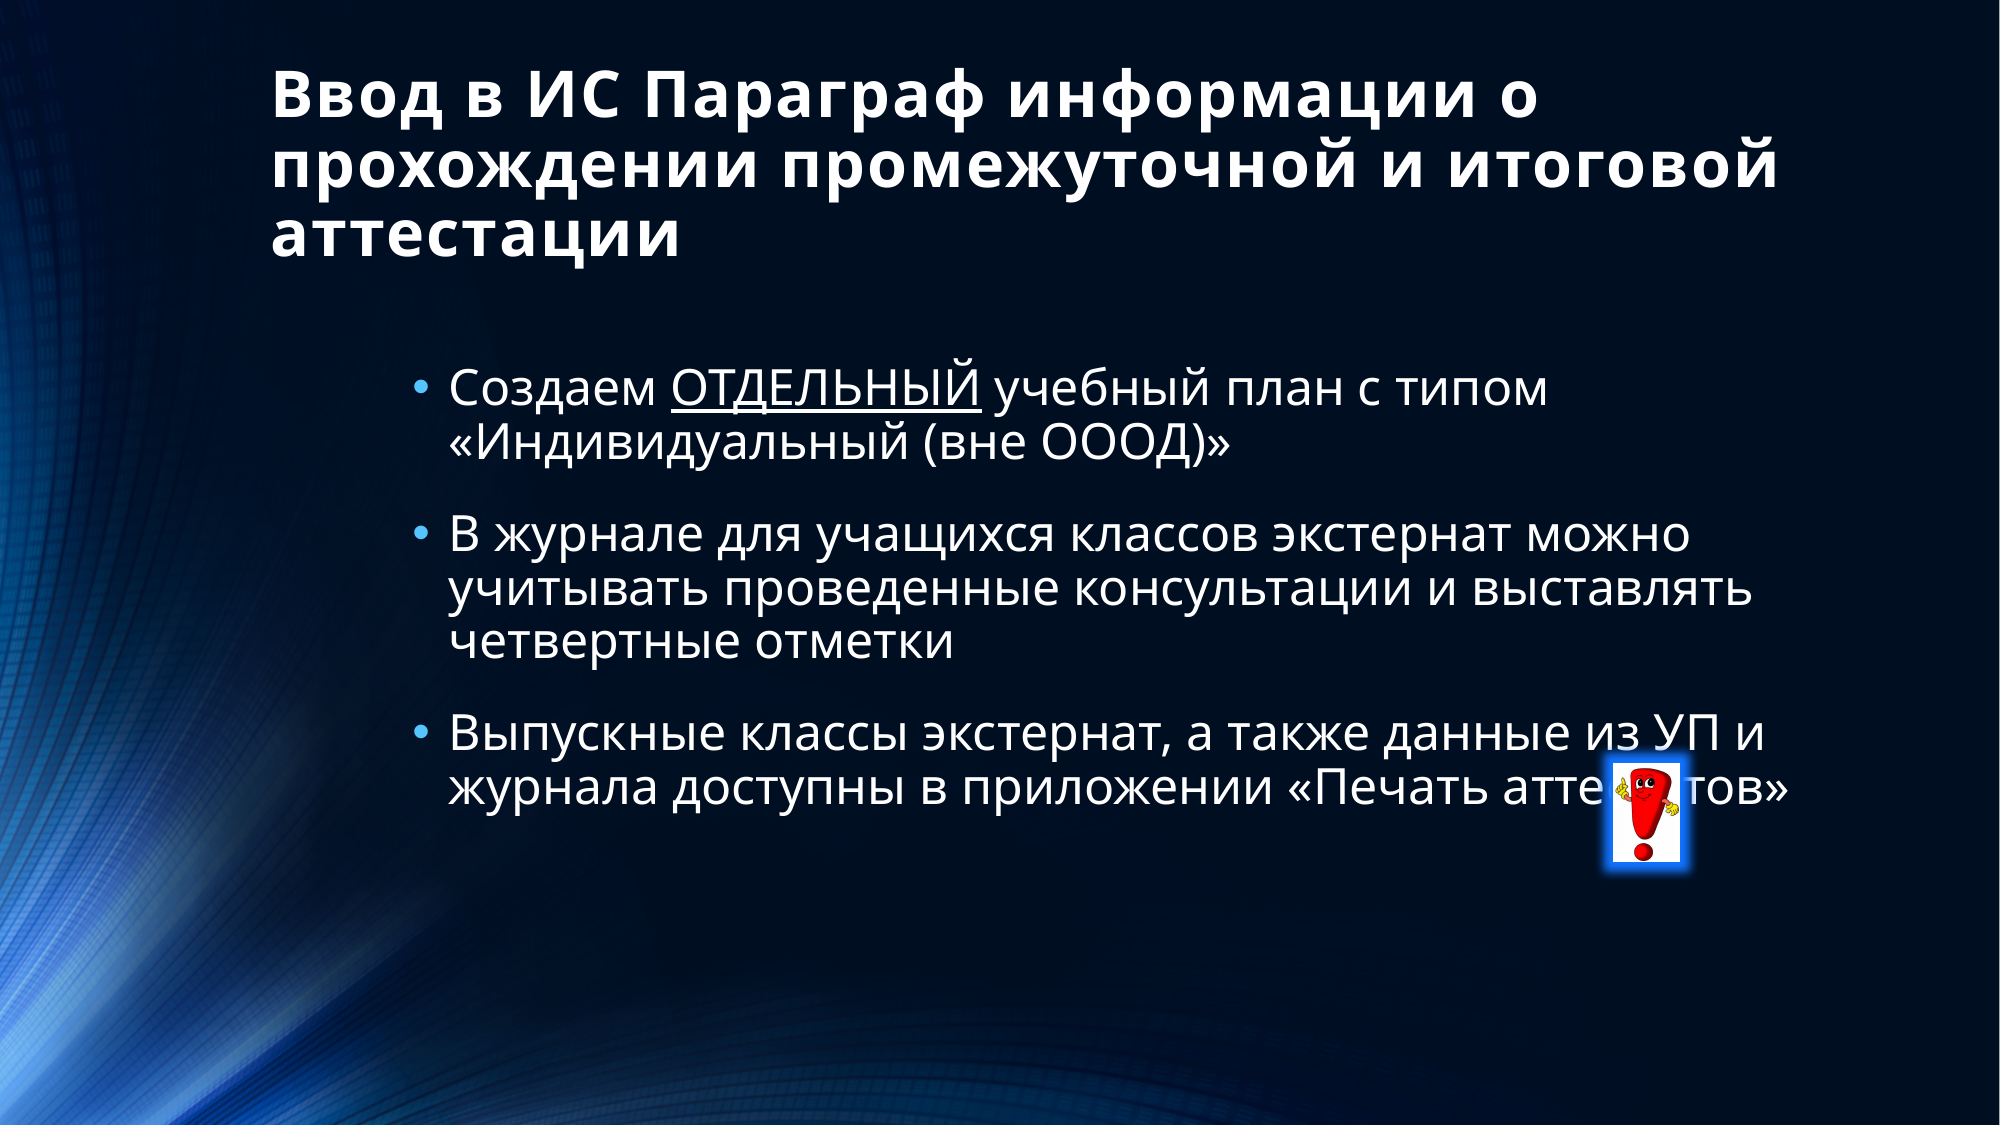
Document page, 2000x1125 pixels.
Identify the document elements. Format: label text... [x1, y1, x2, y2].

title Ввод в ИС Параграф информации о прохождении промежуточной и итоговой аттестации [255, 53, 1863, 279]
list Создаем ОТДЕЛЬНЫЙ учебный план с типом «Индивидуальный (вне ОООД)» В журнале для учащихся классов экстернат можно учитывать проведенные консультации и выставлять четвертные отметки Выпускные классы экстернат, а также данные из УП и журнала доступны в приложении «Печать аттестатов» [397, 354, 1863, 846]
picture [0, 0, 2000, 1125]
